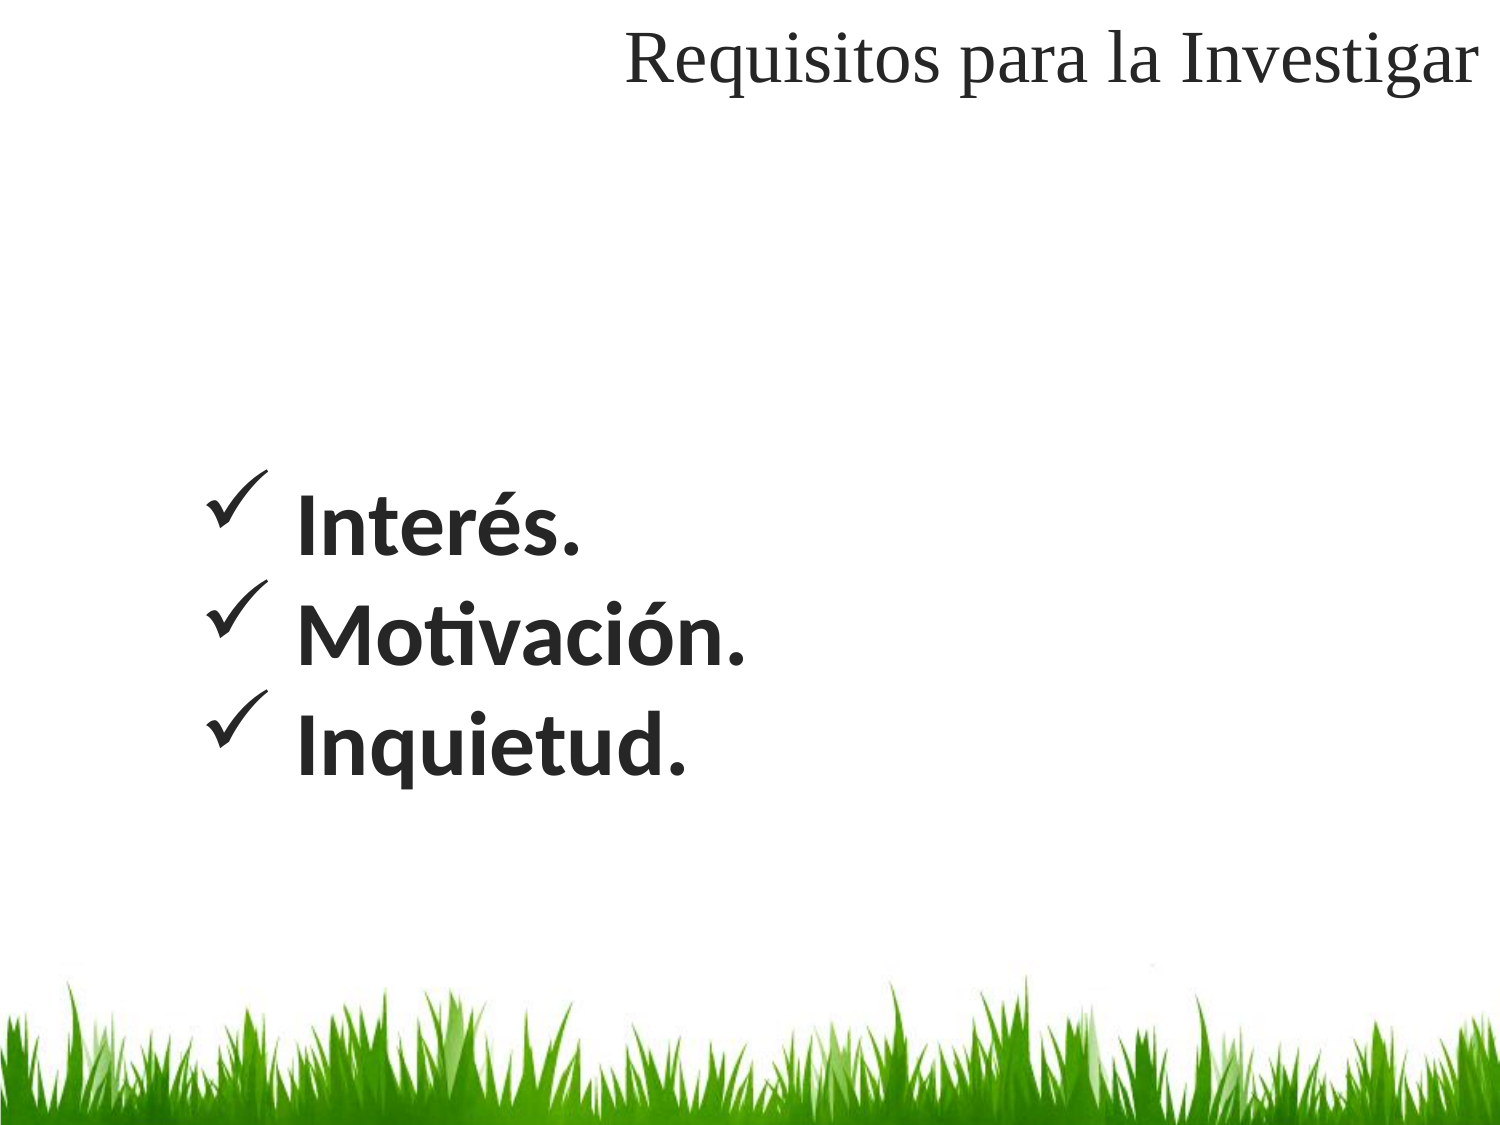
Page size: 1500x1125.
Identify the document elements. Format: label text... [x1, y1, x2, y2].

text_box Interés. Motivación. Inquietud. [184, 456, 1335, 965]
text_box Requisitos para la Investigar [609, 0, 1496, 105]
picture [0, 962, 1500, 1125]
